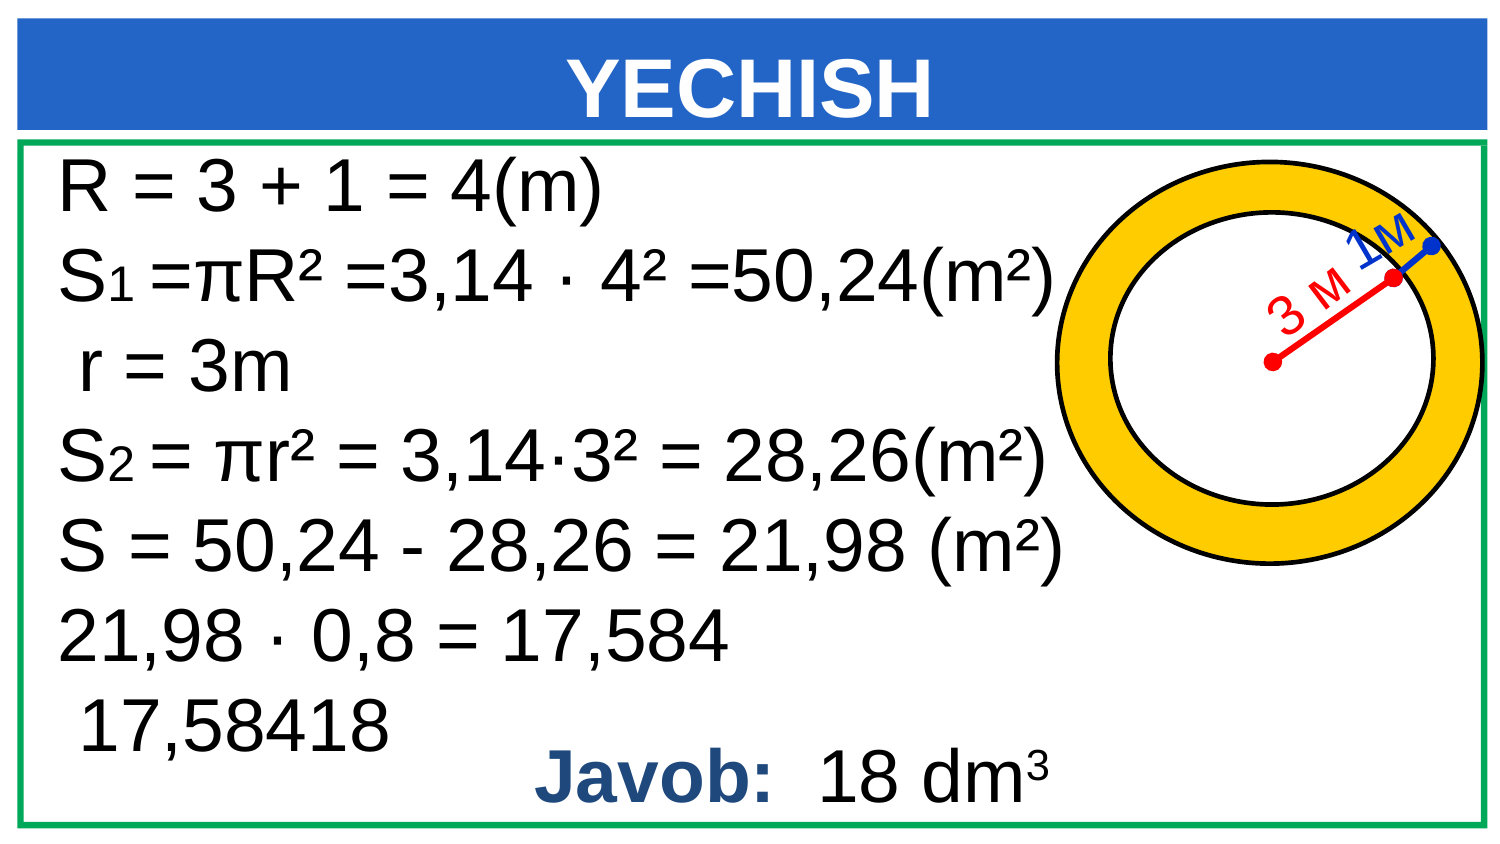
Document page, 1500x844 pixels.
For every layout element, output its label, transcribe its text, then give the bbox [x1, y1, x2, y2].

text_box Javob: 18 dm3 [519, 720, 1107, 825]
text_box [1110, 212, 1434, 505]
title YECHISH [17, 33, 1483, 135]
text_box [1057, 161, 1483, 564]
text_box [1312, 197, 1432, 282]
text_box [1251, 256, 1394, 363]
